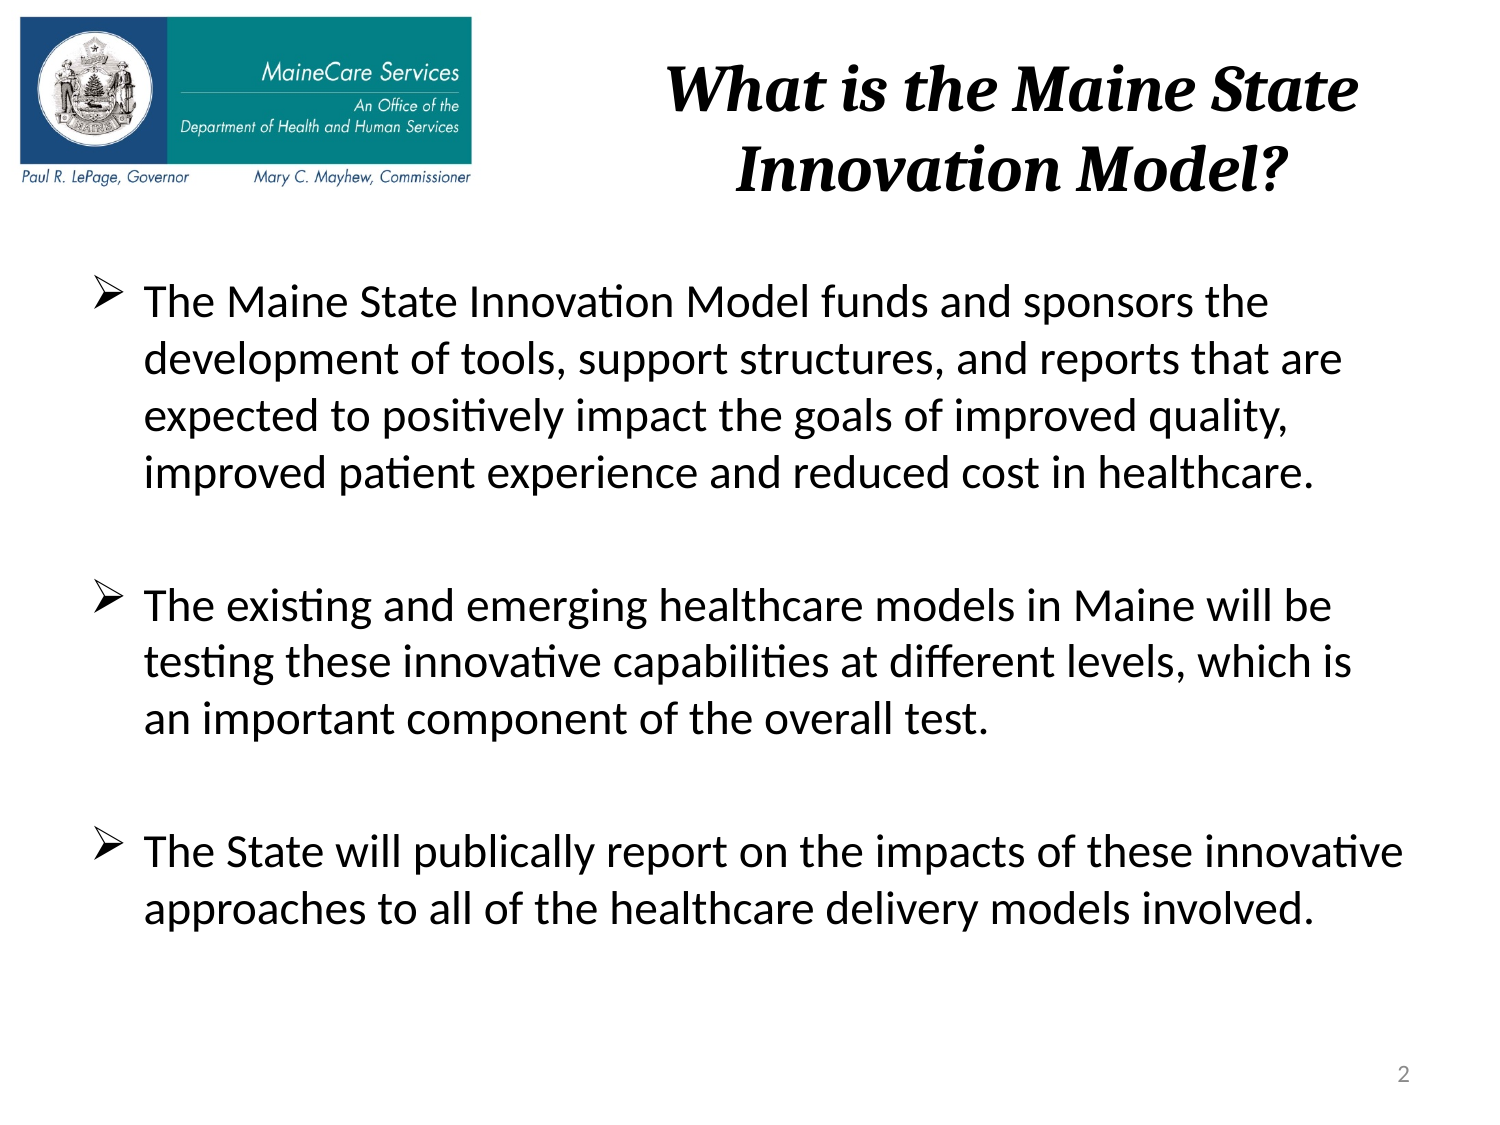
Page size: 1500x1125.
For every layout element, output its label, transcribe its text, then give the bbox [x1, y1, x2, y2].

list The Maine State Innovation Model funds and sponsors the development of tools, support structures, and reports that are expected to positively impact the goals of improved quality, improved patient experience and reduced cost in healthcare. The existing and emerging healthcare models in Maine will be testing these innovative capabilities at different levels, which is an important component of the overall test. The State will publically report on the impacts of these innovative approaches to all of the healthcare delivery models involved. [75, 262, 1425, 1005]
text_box What is the Maine State Innovation Model? [599, 37, 1425, 258]
slide_number 2 [1074, 1042, 1425, 1103]
picture [0, 0, 488, 191]
